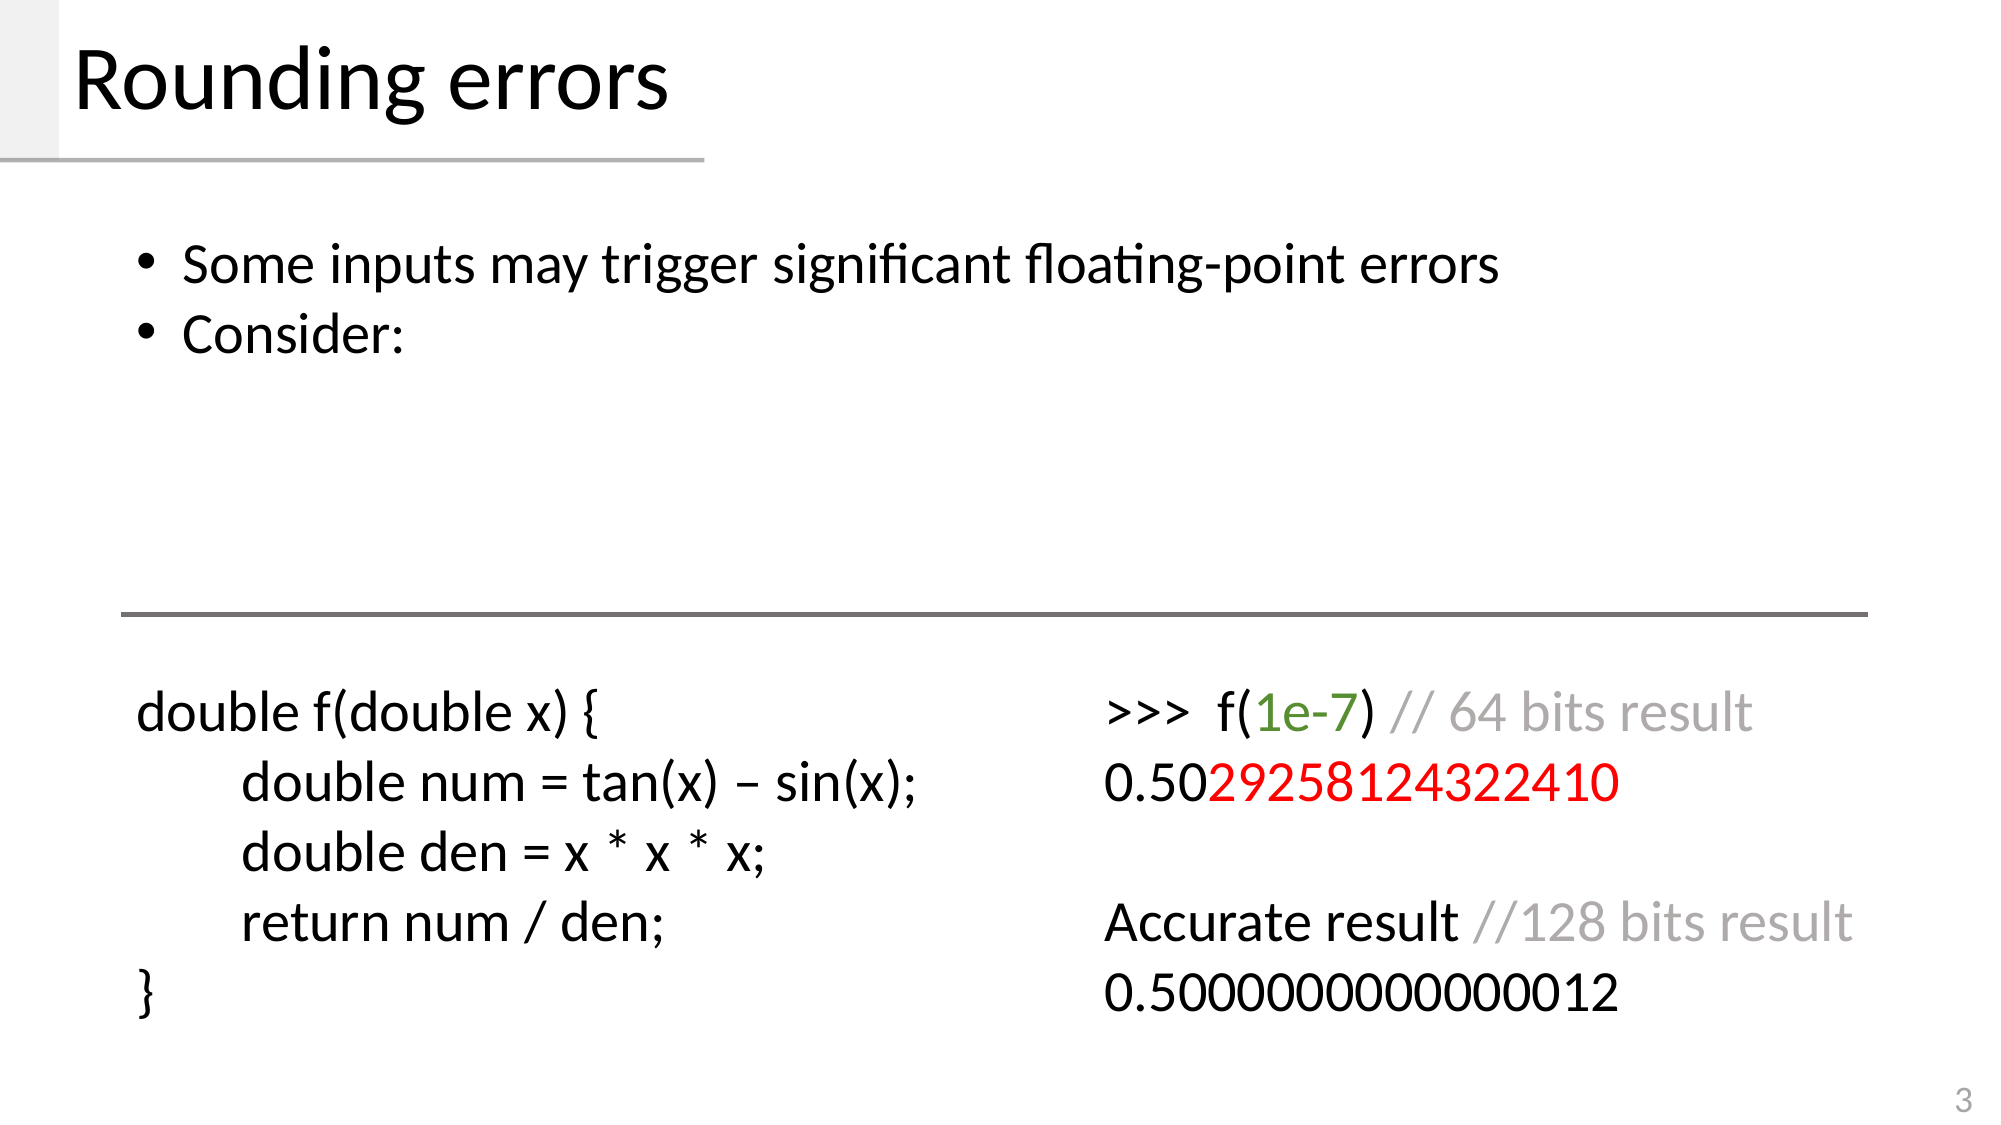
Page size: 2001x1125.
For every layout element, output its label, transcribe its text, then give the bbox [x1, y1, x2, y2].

text_box >>> f(1e-7) // 64 bits result 0.5029258124322410 Accurate result //128 bits result 0.5000000000000012 [1089, 666, 1945, 1031]
text_box double f(double x) { double num = tan(x) – sin(x); double den = x * x * x; return num / den; } [121, 665, 1011, 1101]
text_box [0, 0, 705, 161]
text_box 3 [1927, 1067, 2000, 1125]
